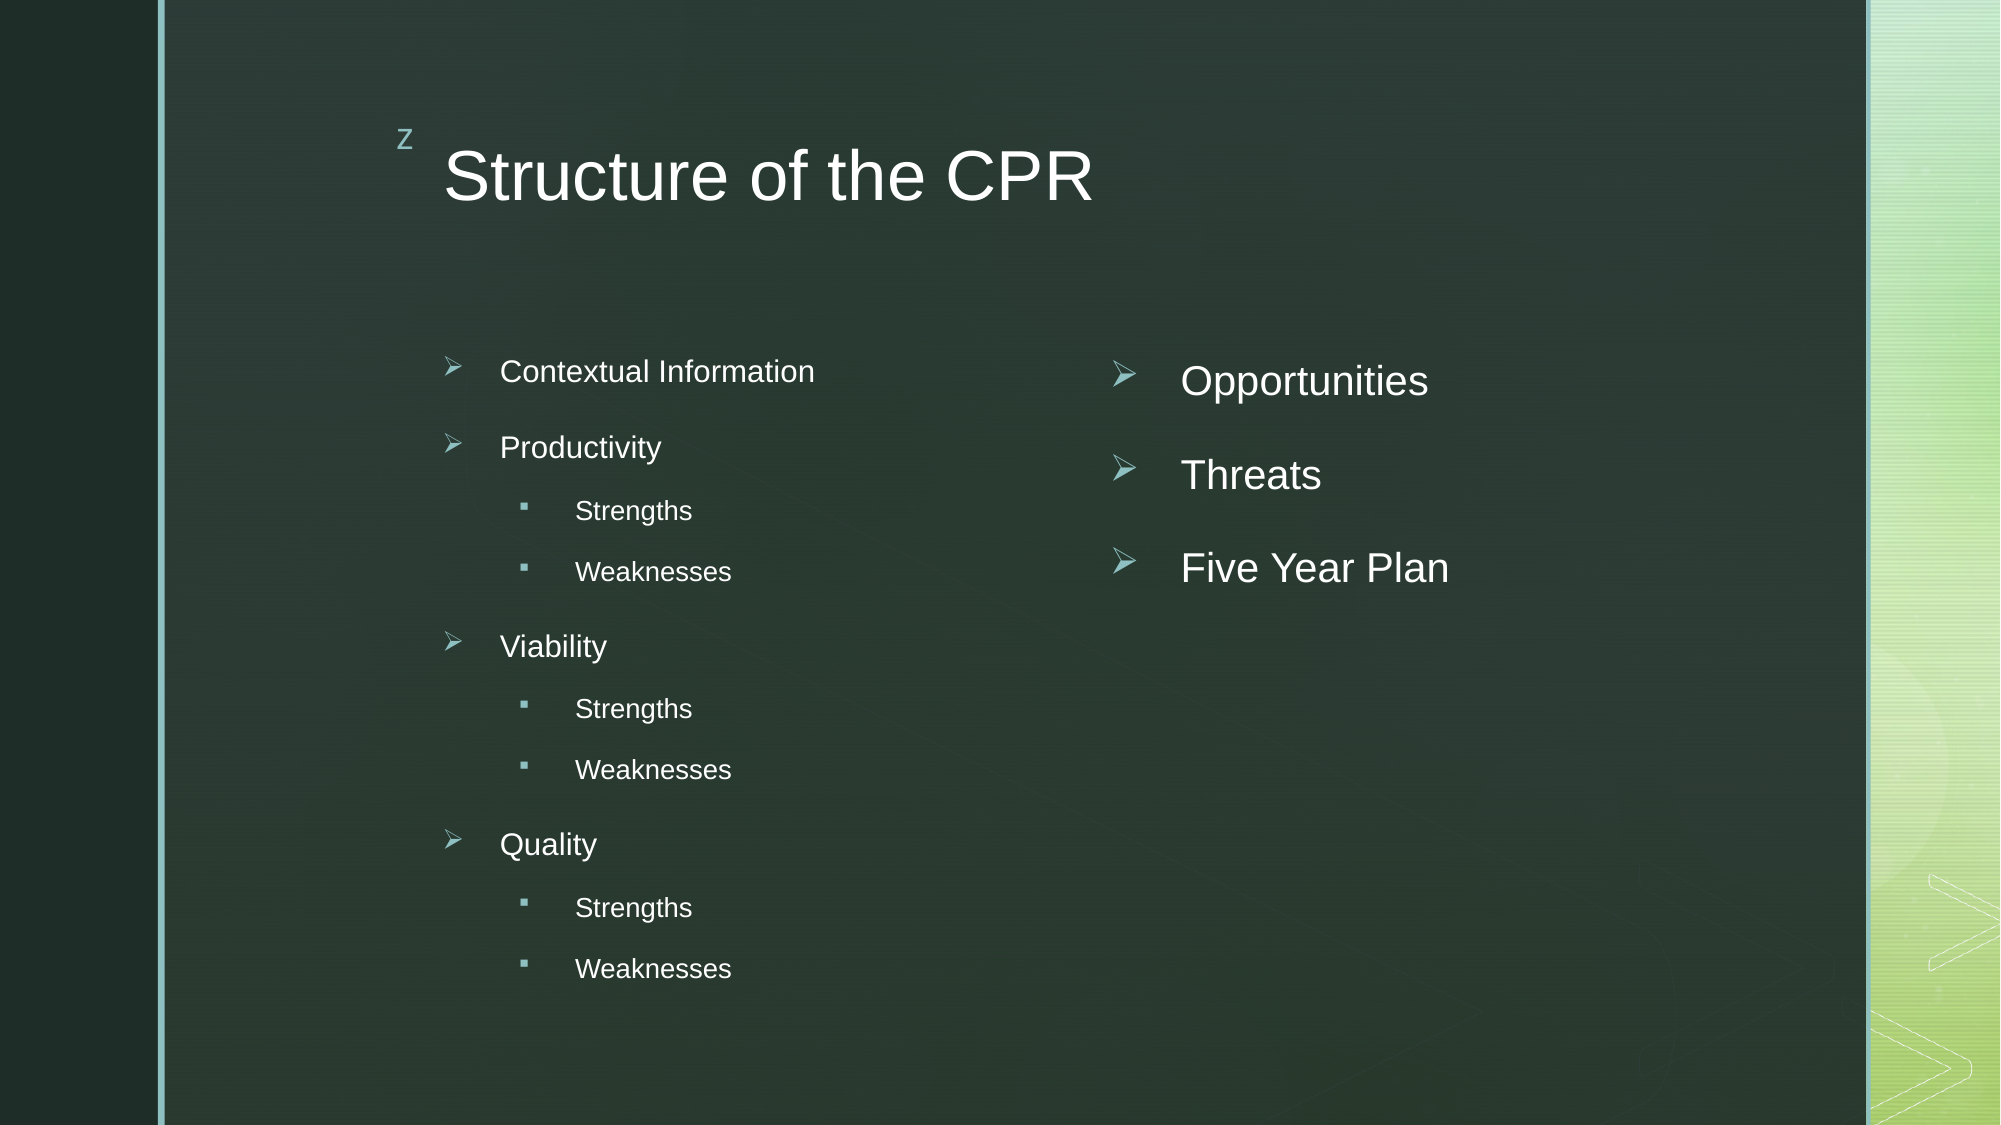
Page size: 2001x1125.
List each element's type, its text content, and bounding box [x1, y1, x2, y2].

title Structure of the CPR [428, 132, 1733, 310]
list Opportunities Threats Five Year Plan [1093, 336, 1733, 993]
list Contextual Information Productivity Strengths Weaknesses Viability Strengths Weaknesses Quality Strengths Weaknesses [427, 336, 1066, 993]
picture [1871, 0, 2001, 1125]
